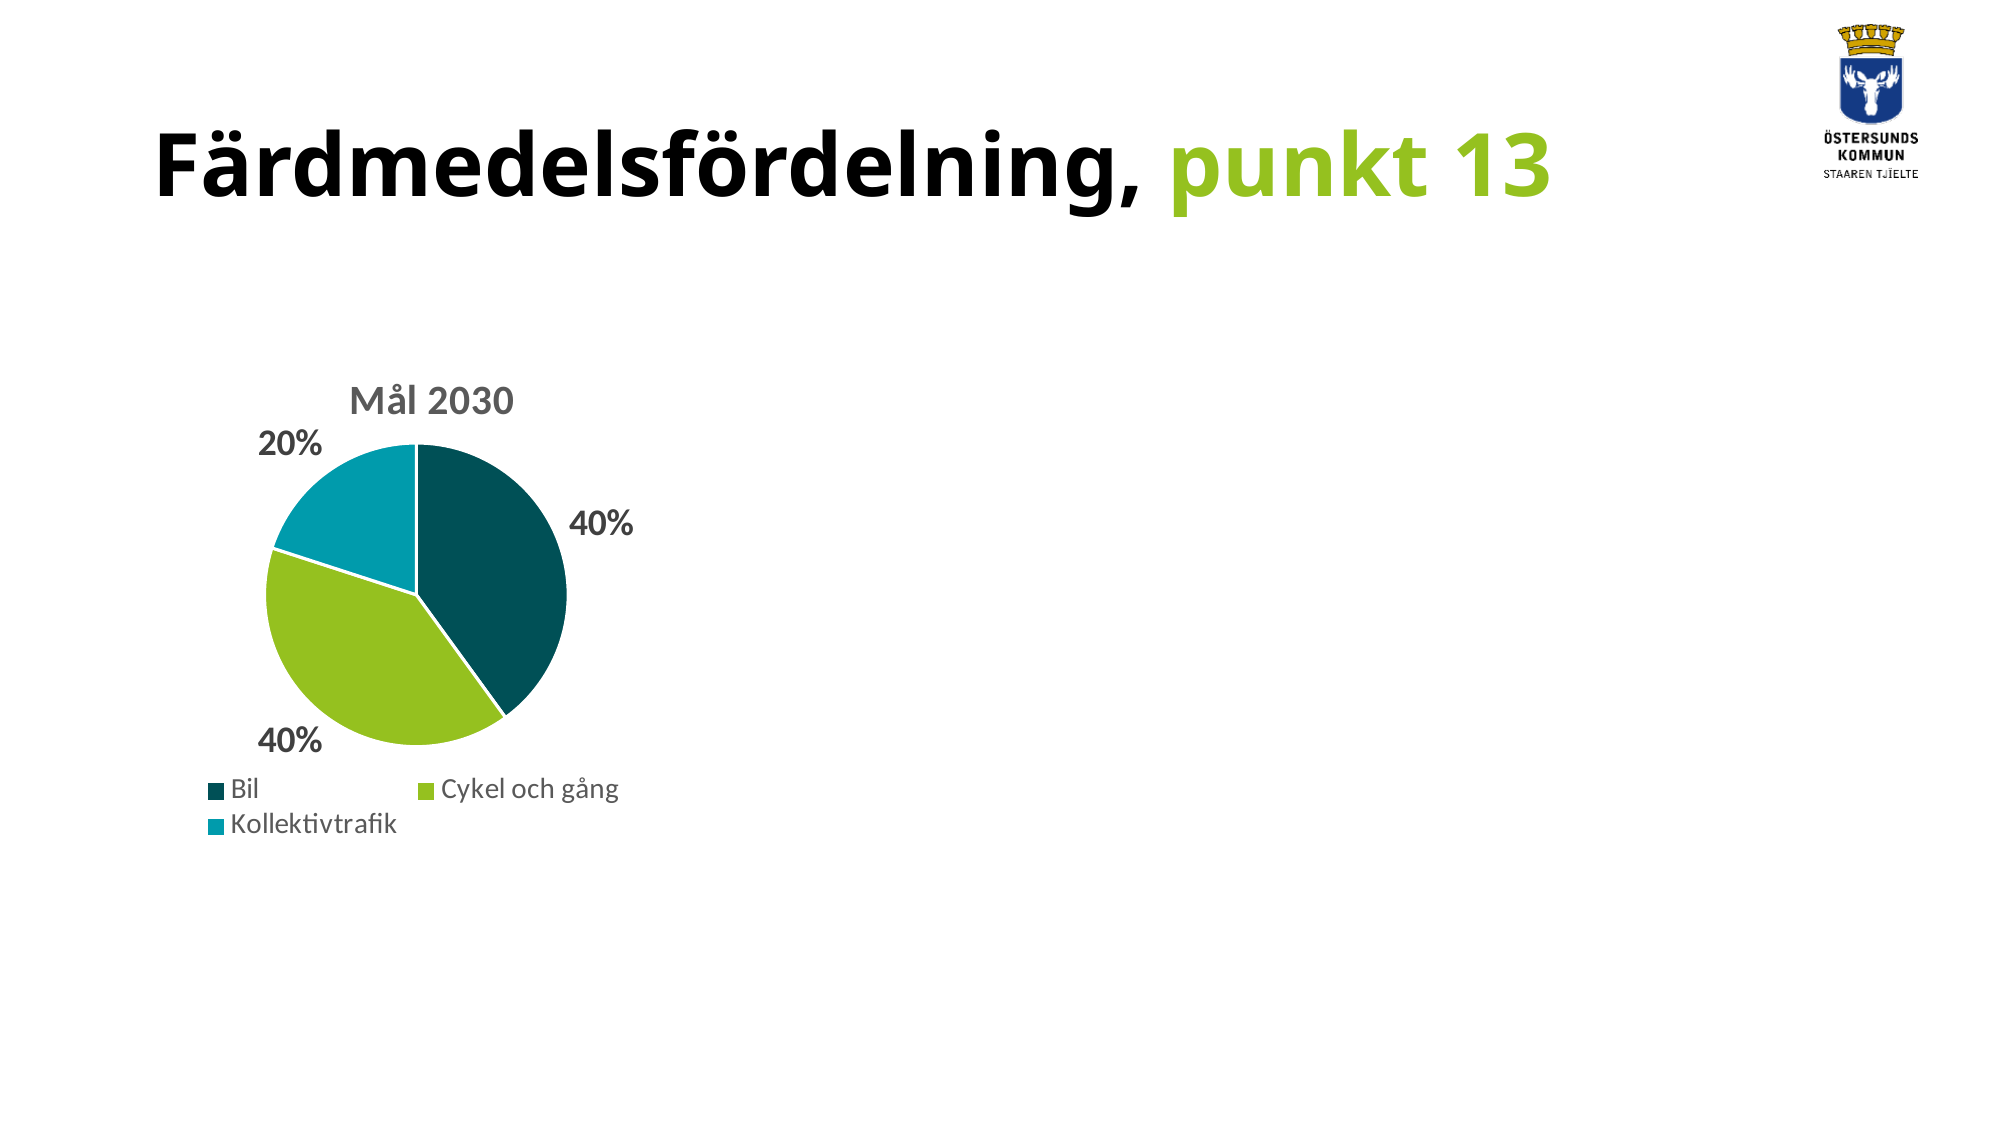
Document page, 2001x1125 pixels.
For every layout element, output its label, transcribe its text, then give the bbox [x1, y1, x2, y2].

chart [135, 337, 691, 848]
title Färdmedelsfördelning, punkt 13 [137, 59, 1863, 278]
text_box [1801, 0, 1942, 205]
